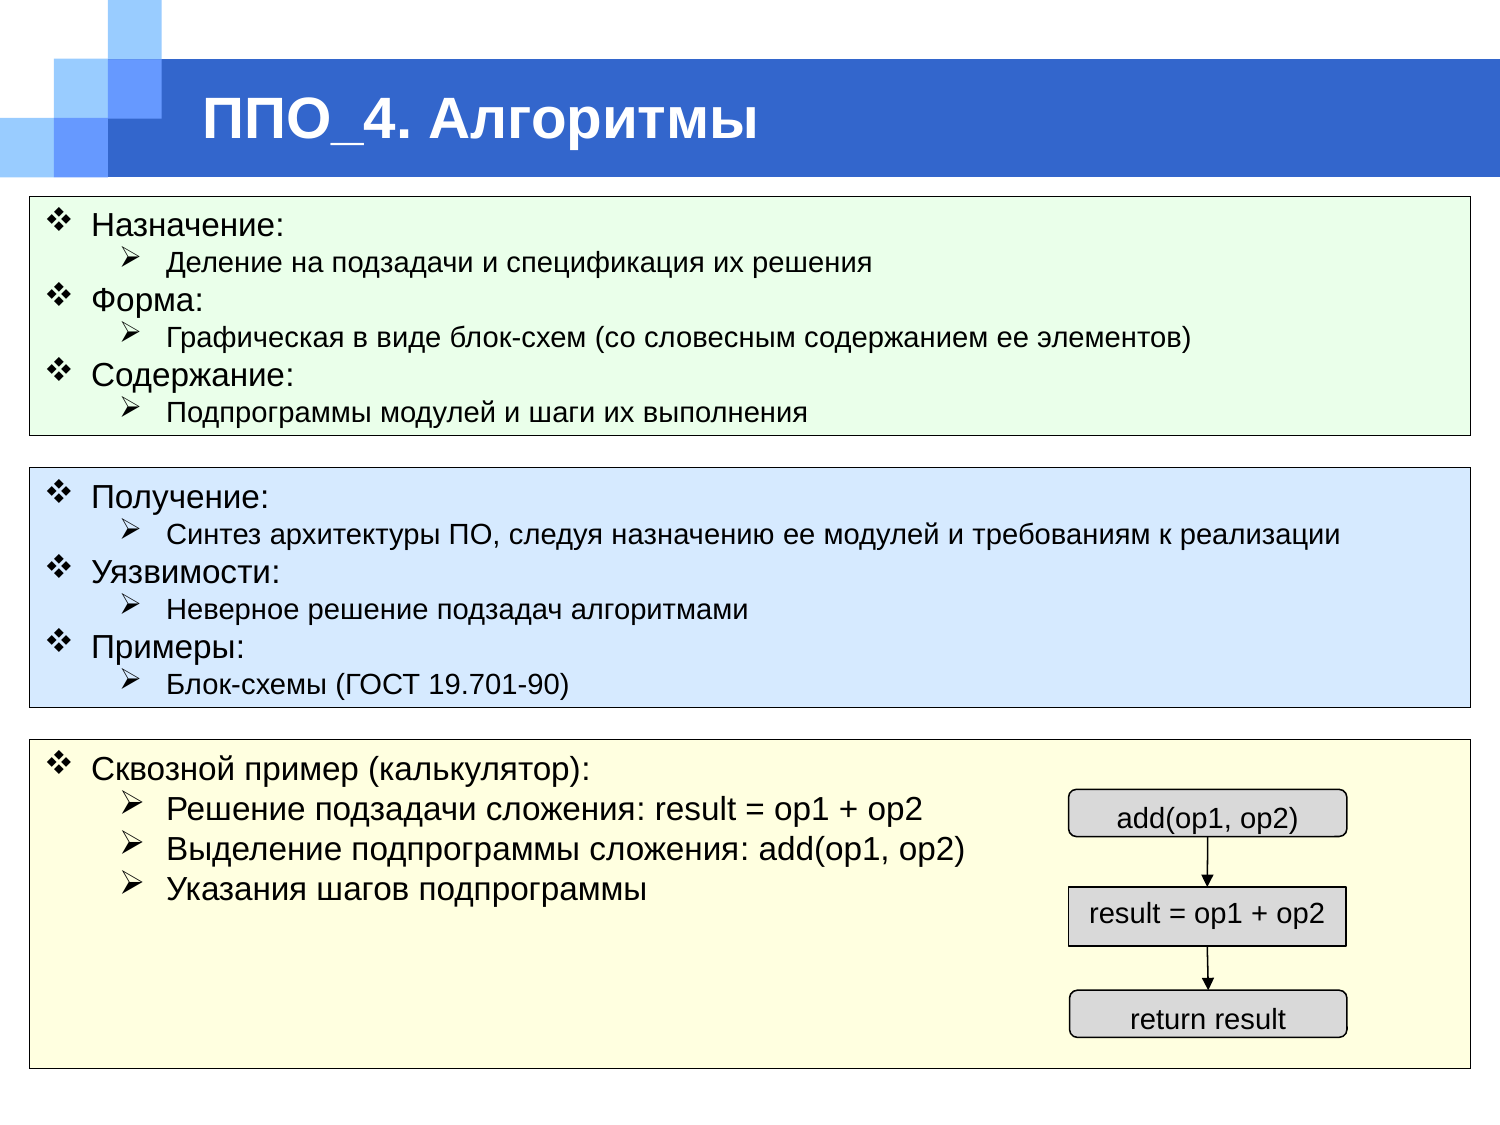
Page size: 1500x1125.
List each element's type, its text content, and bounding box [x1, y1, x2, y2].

text_box Сквозной пример (калькулятор): Решение подзадачи сложения: result = op1 + op2 Выделение подпрограммы сложения: add(op1, op2) Указания шагов подпрограммы [29, 739, 1471, 1069]
text_box Получение: Синтез архитектуры ПО, следуя назначению ее модулей и требованиям к реализации Уязвимости: Неверное решение подзадач алгоритмами Примеры: Блок-схемы (ГОСТ 19.701-90) [29, 467, 1471, 708]
text_box add(op1, op2) [1068, 789, 1347, 837]
title ППО_4. Алгоритмы [187, 75, 1400, 155]
text_box return result [1069, 990, 1347, 1038]
text_box result = op1 + op2 [1068, 886, 1346, 946]
text_box Назначение: Деление на подзадачи и спецификация их решения Форма: Графическая в виде блок-схем (со словесным содержанием ее элементов) Содержание: Подпрограммы модулей и шаги их выполнения [29, 196, 1471, 436]
